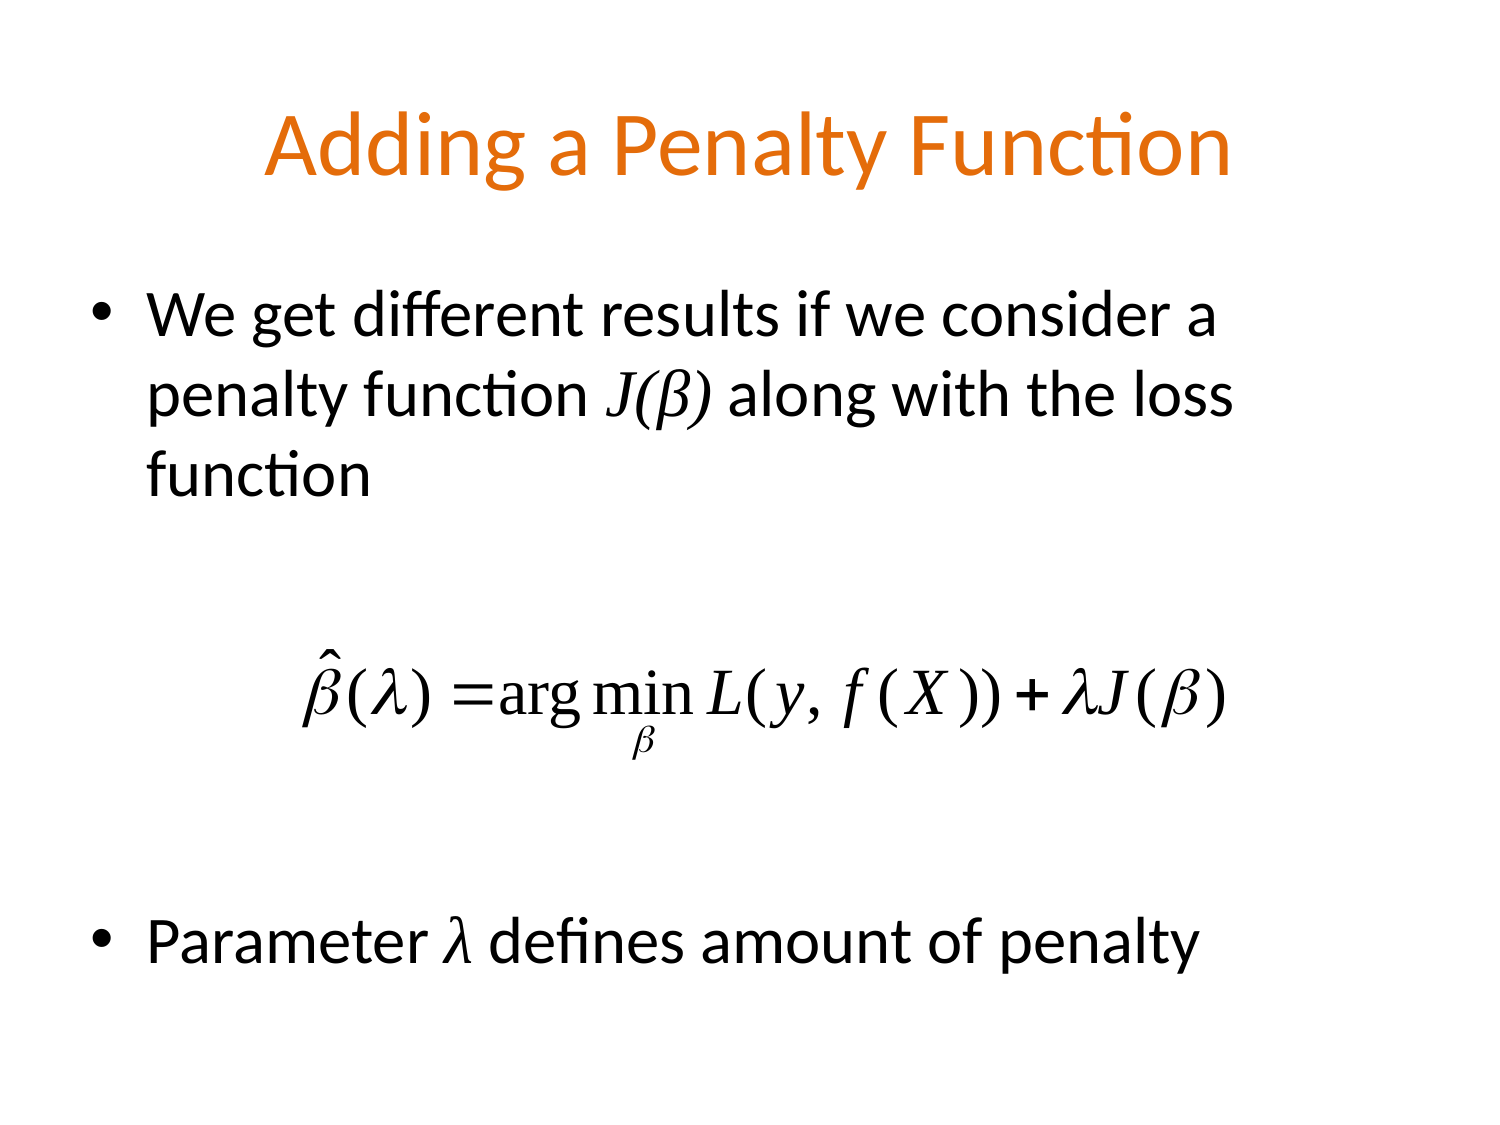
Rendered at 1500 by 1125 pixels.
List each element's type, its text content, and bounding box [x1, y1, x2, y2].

list We get different results if we consider a penalty function J(β) along with the loss function Parameter λ defines amount of penalty [75, 262, 1425, 1005]
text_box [290, 637, 1237, 776]
title Adding a Penalty Function [75, 45, 1425, 233]
